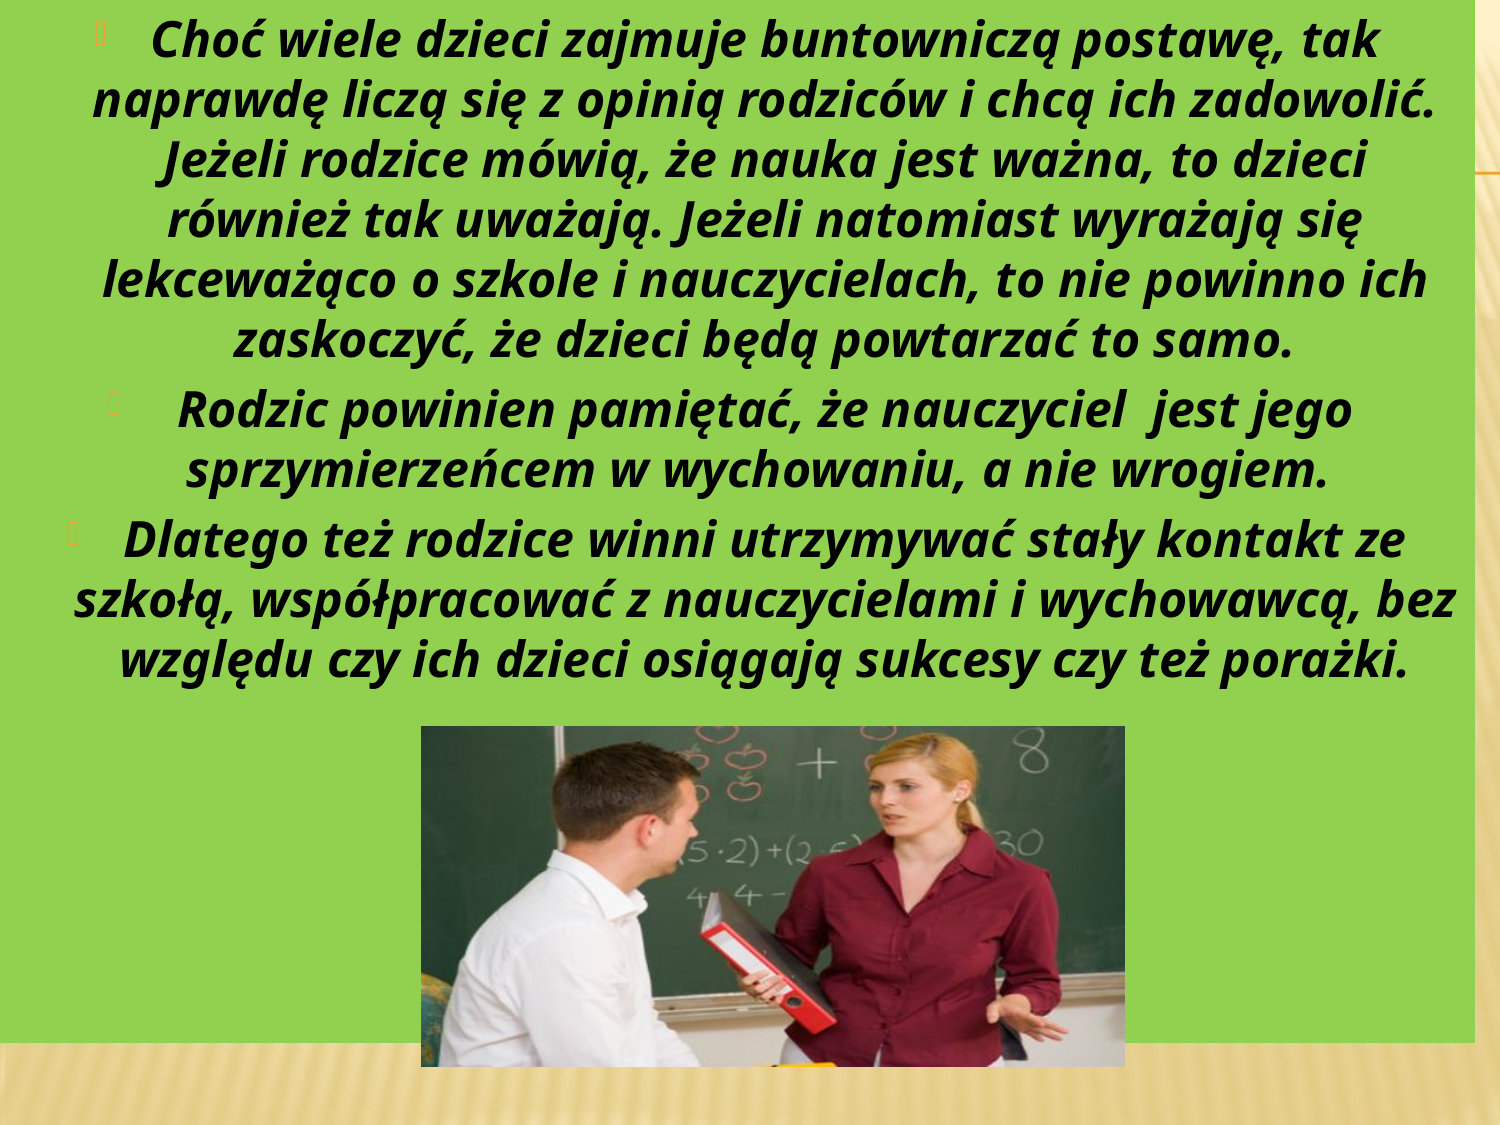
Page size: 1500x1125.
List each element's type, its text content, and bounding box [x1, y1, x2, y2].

list Choć wiele dzieci zajmuje buntowniczą postawę, tak naprawdę liczą się z opinią rodziców i chcą ich zadowolić. Jeżeli rodzice mówią, że nauka jest ważna, to dzieci również tak uważają. Jeżeli natomiast wyrażają się lekceważąco o szkole i nauczycielach, to nie powinno ich zaskoczyć, że dzieci będą powtarzać to samo. Rodzic powinien pamiętać, że nauczyciel jest jego sprzymierzeńcem w wychowaniu, a nie wrogiem. Dlatego też rodzice winni utrzymywać stały kontakt ze szkołą, współpracować z nauczycielami i wychowawcą, bez względu czy ich dzieci osiągają sukcesy czy też porażki. [0, 0, 1475, 1043]
picture [421, 726, 1126, 1067]
